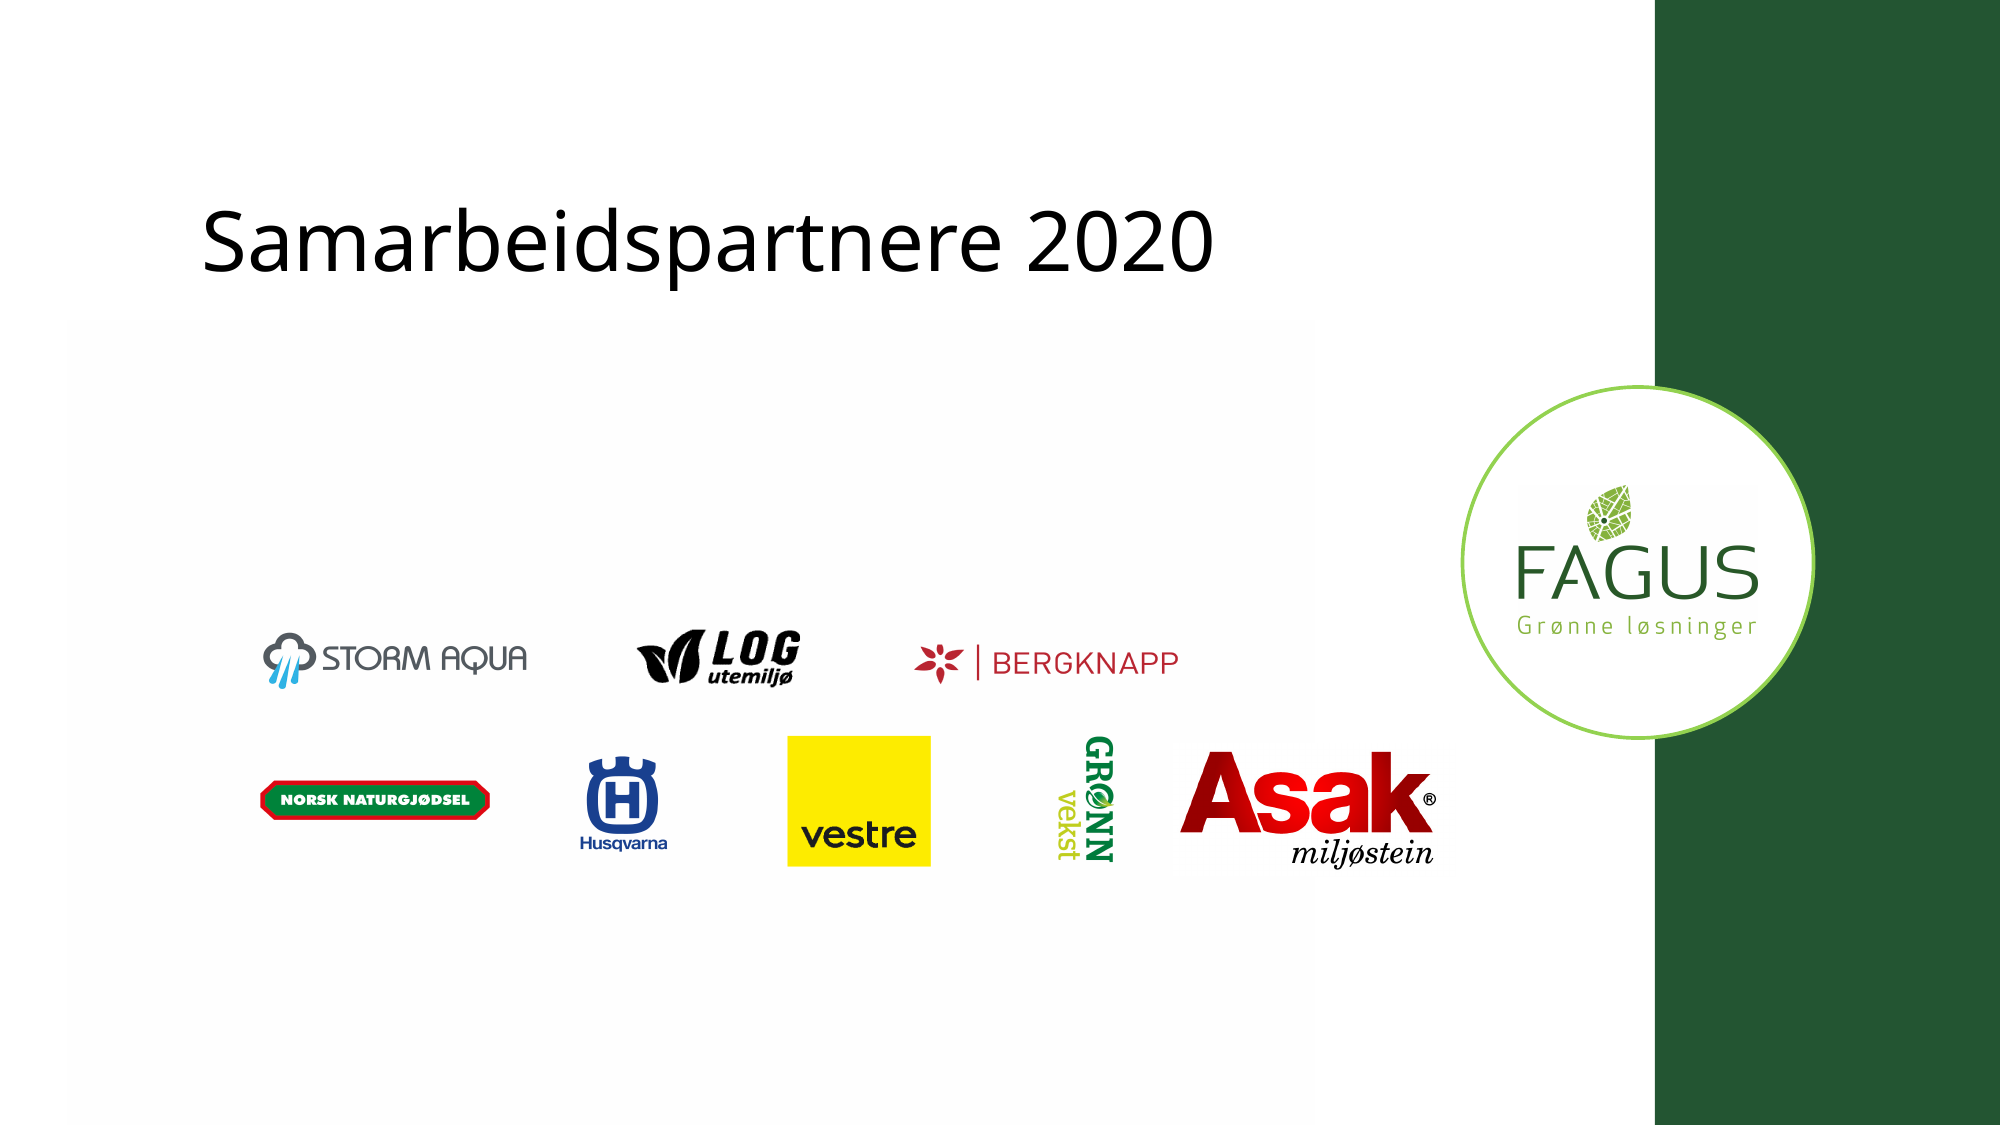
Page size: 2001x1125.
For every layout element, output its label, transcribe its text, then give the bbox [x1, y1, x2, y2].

text_box [1461, 385, 1815, 740]
picture [1518, 485, 1758, 640]
title Samarbeidspartnere 2020 [186, 102, 1413, 387]
text_box [1654, 0, 2000, 1125]
picture [67, 320, 1456, 1125]
